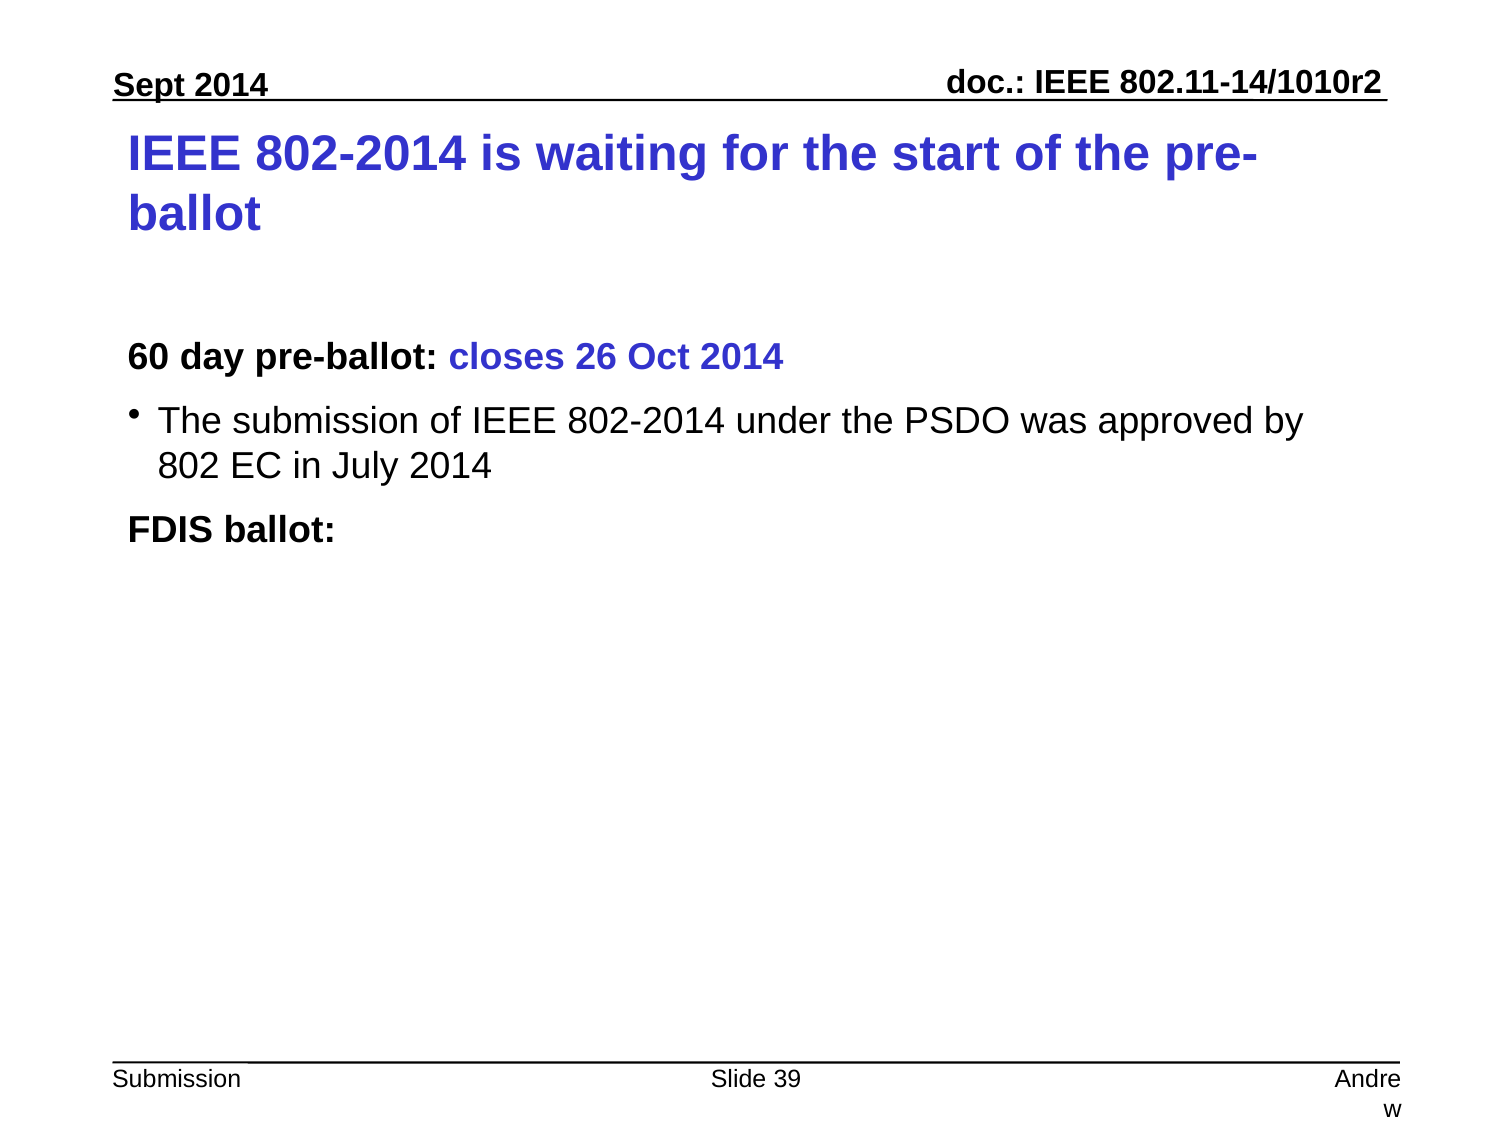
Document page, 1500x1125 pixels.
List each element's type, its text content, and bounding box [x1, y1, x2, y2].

footer Andrew Myles, Cisco [1320, 1061, 1402, 1093]
slide_number Slide 39 [709, 1061, 803, 1093]
list 60 day pre-ballot: closes 26 Oct 2014 The submission of IEEE 802-2014 under the PSDO was approved by 802 EC in July 2014 FDIS ballot: [112, 324, 1388, 1000]
title IEEE 802-2014 is waiting for the start of the pre-ballot [112, 112, 1388, 288]
